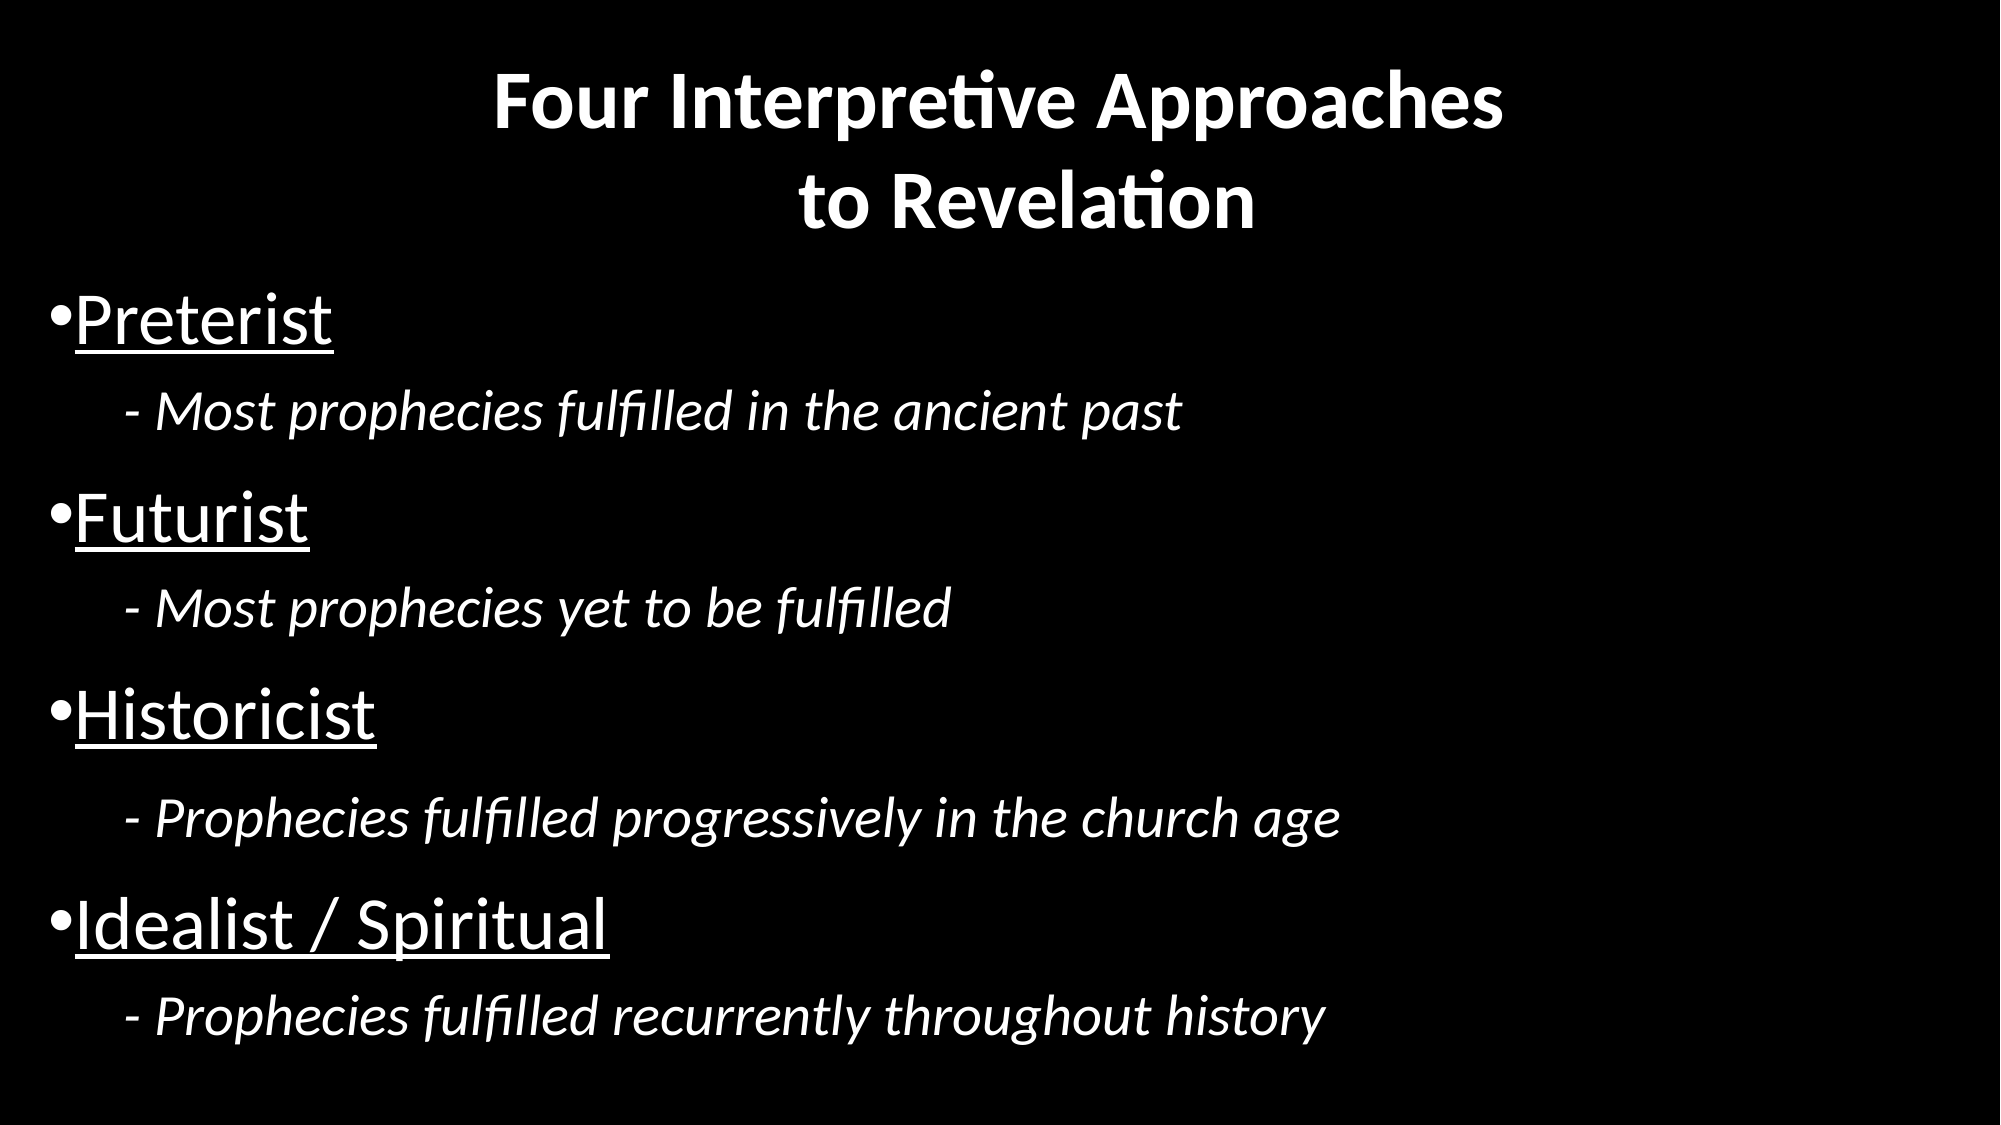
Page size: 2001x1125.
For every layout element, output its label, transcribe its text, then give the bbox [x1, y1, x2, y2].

list Four Interpretive Approaches to Revelation Preterist - Most prophecies fulfilled in the ancient past Futurist - Most prophecies yet to be fulfilled Historicist - Prophecies fulfilled progressively in the church age Idealist / Spiritual - Prophecies fulfilled recurrently throughout history [33, 37, 1967, 1063]
